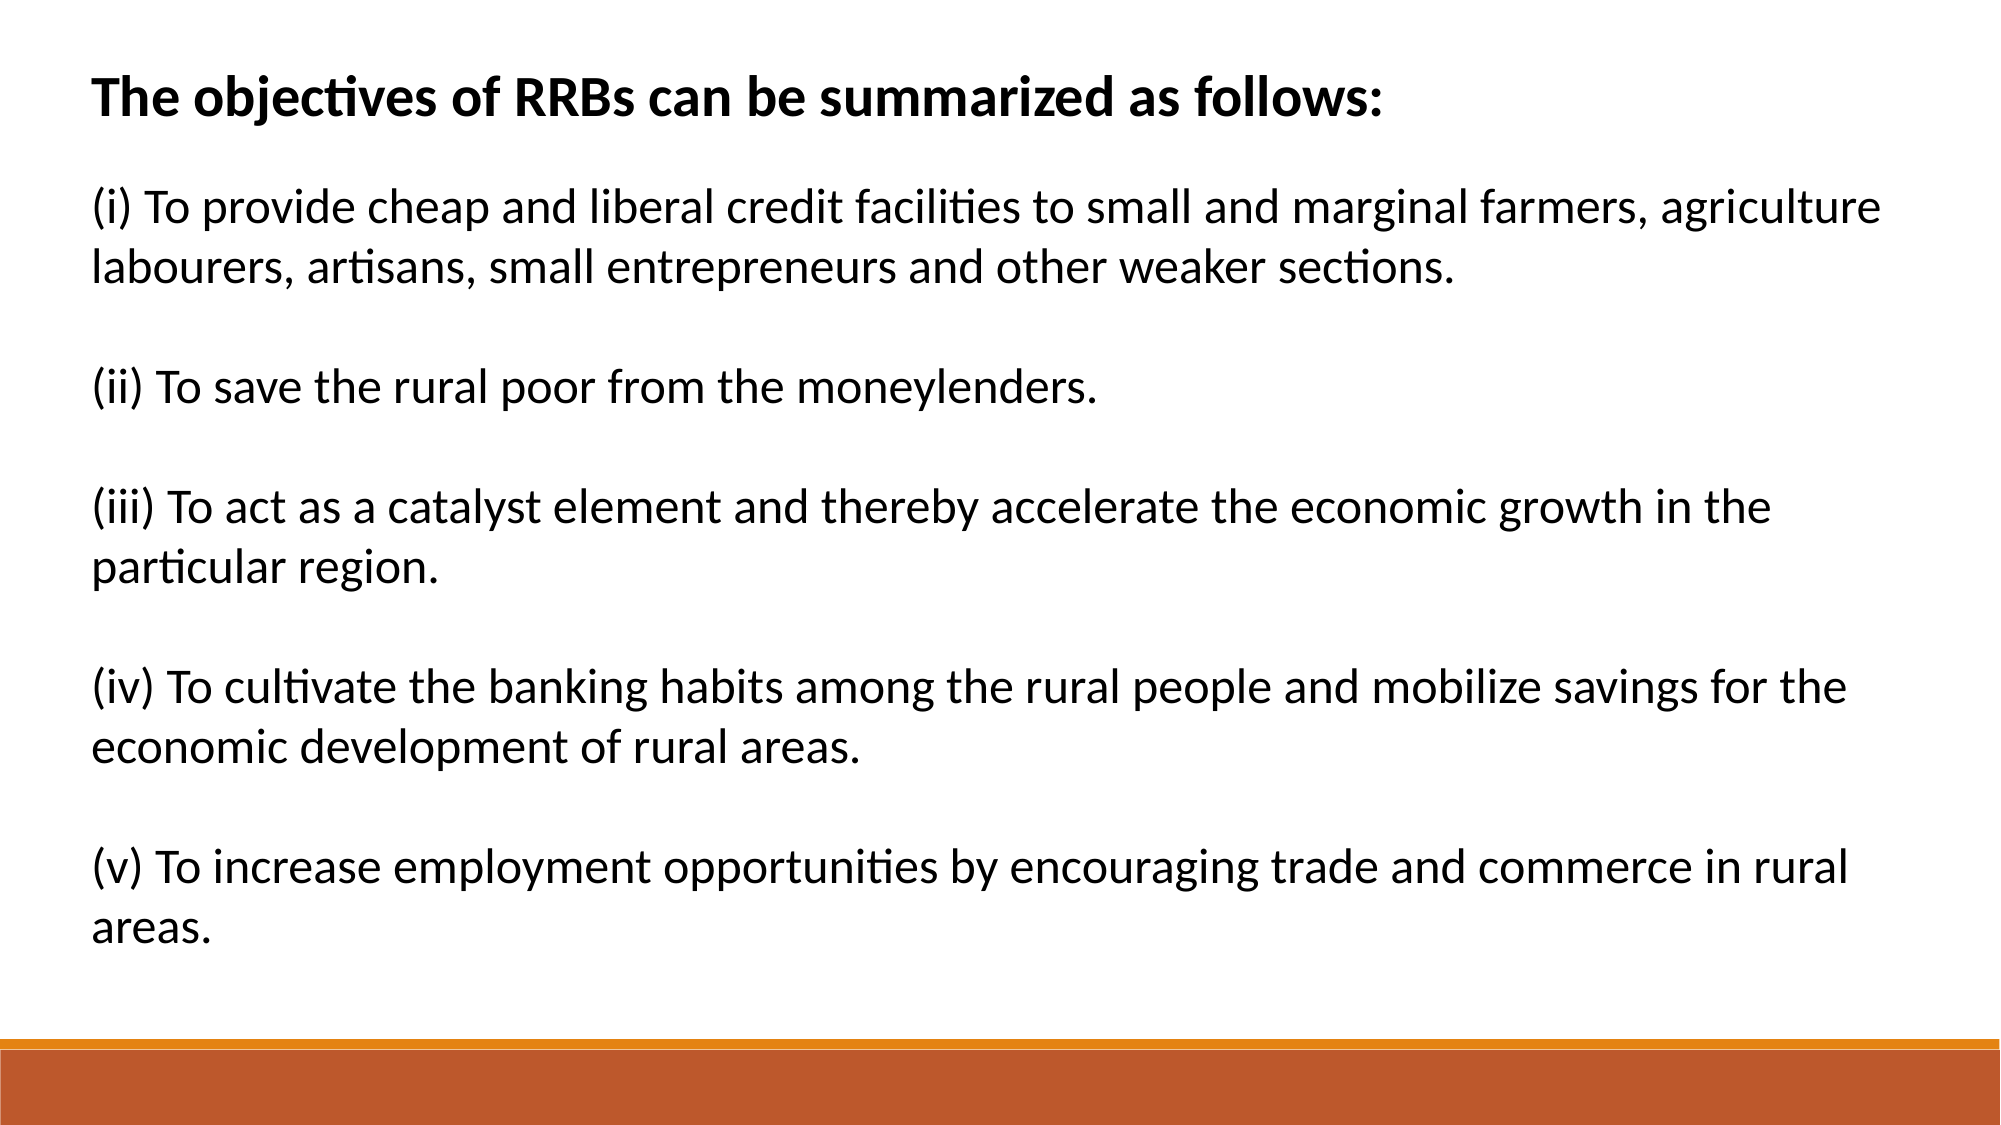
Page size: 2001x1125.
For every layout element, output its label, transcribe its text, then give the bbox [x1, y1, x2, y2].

text_box The objectives of RRBs can be summarized as follows: (i) To provide cheap and liberal credit facilities to small and marginal farmers, agri­culture labourers, artisans, small entrepreneurs and other weaker sections. (ii) To save the rural poor from the moneylenders. (iii) To act as a catalyst element and thereby accelerate the economic growth in the particular region. (iv) To cultivate the banking habits among the rural people and mobilize savings for the economic development of rural areas. (v) To increase employment opportunities by encouraging trade and commerce in rural areas. [76, 50, 1944, 961]
